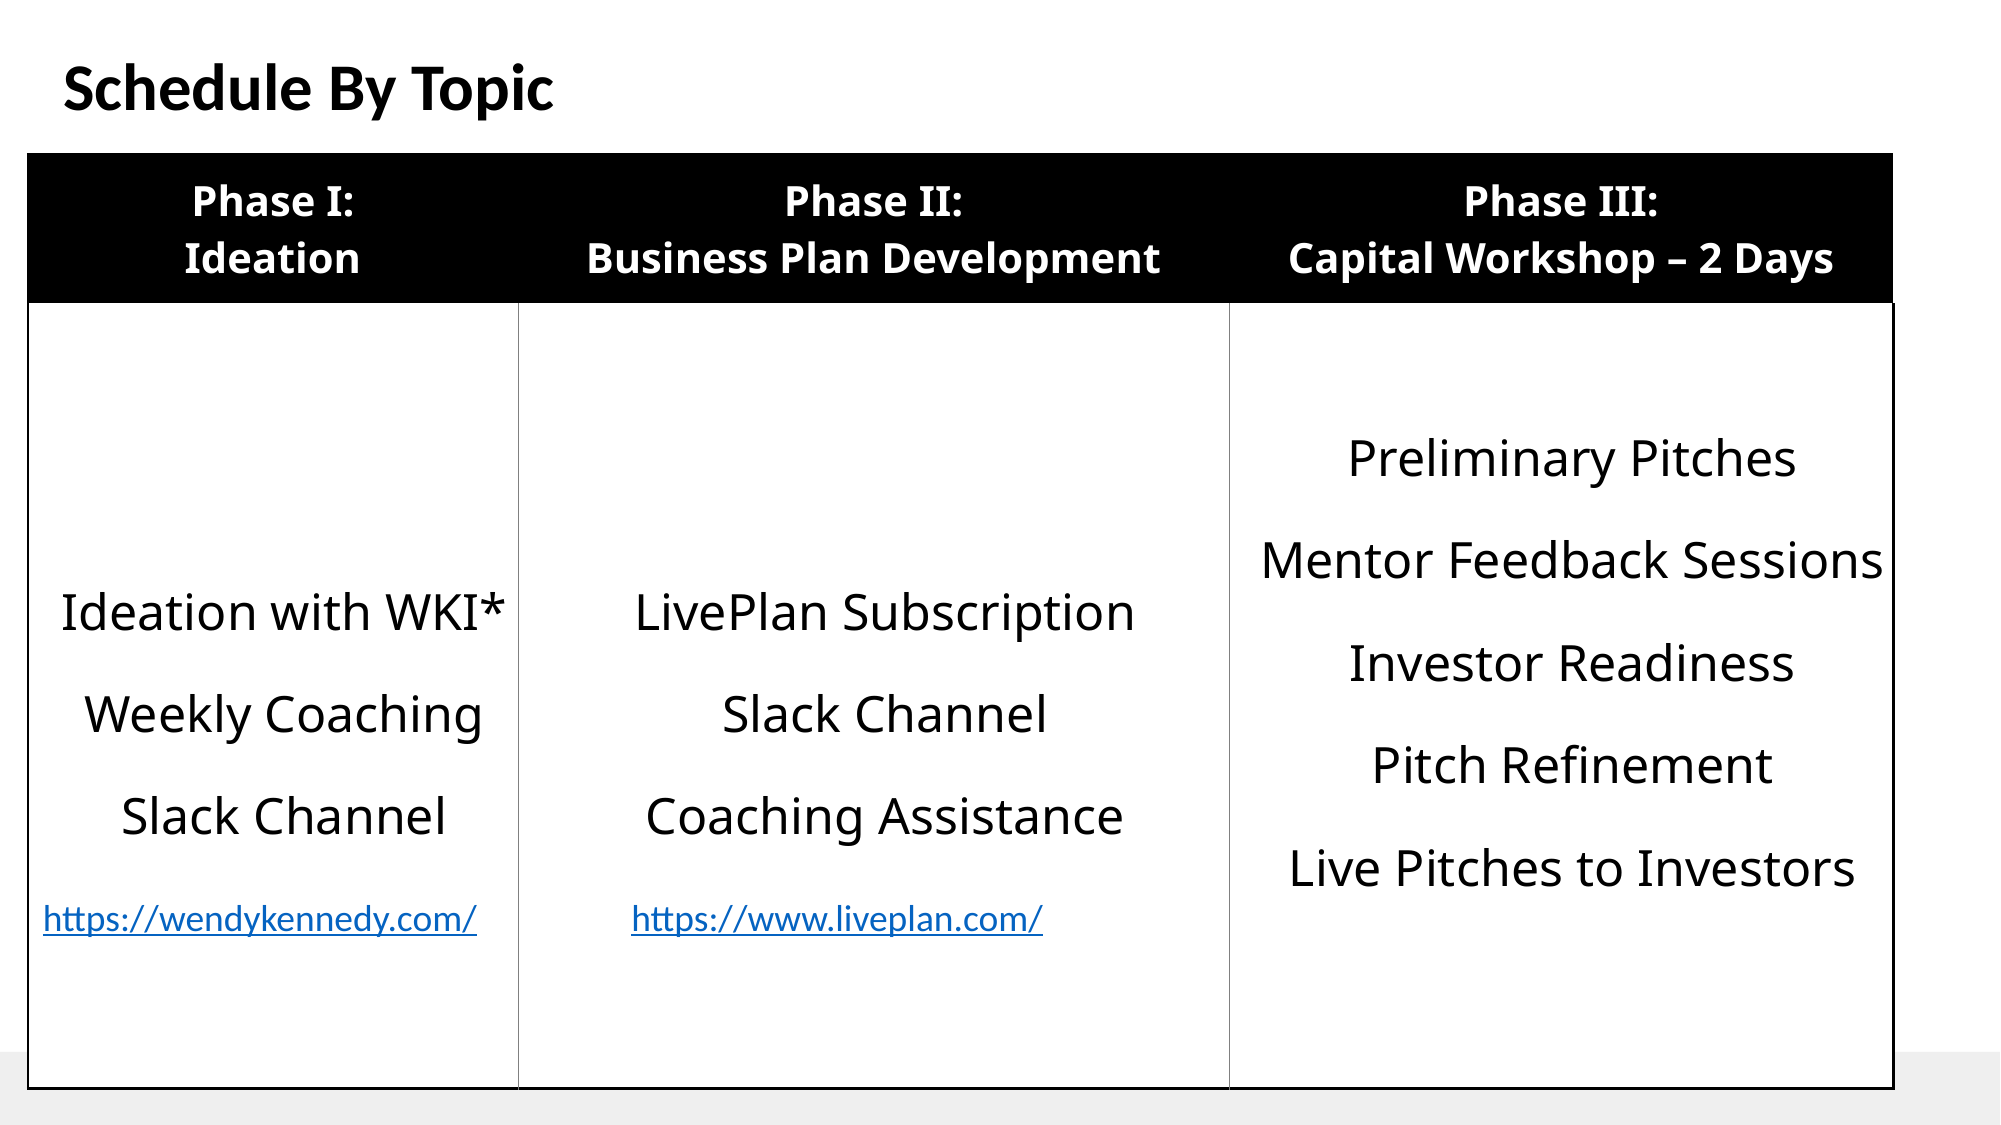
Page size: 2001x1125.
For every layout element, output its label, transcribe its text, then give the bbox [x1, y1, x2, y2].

table_cell Preliminary Pitches Mentor Feedback Sessions Investor Readiness Pitch Refinement Live Pitches to Investors [1230, 303, 1892, 1087]
table_header Phase II: Business Plan Development [520, 156, 1228, 303]
title Program Overview [86, 80, 1914, 233]
table_header Phase III: Capital Workshop – 2 Days [1231, 156, 1893, 303]
text_box [0, 1051, 2000, 1125]
text_box https://wendykennedy.com/ [28, 886, 500, 991]
text_box https://www.liveplan.com/ [616, 886, 1089, 991]
table_cell Ideation with WKI* Weekly Coaching Slack Channel [29, 303, 518, 1087]
table_cell LivePlan Subscription Slack Channel Coaching Assistance [519, 303, 1229, 1087]
text_box Schedule By Topic [48, 36, 1273, 132]
table_header Phase I: Ideation [29, 156, 517, 303]
